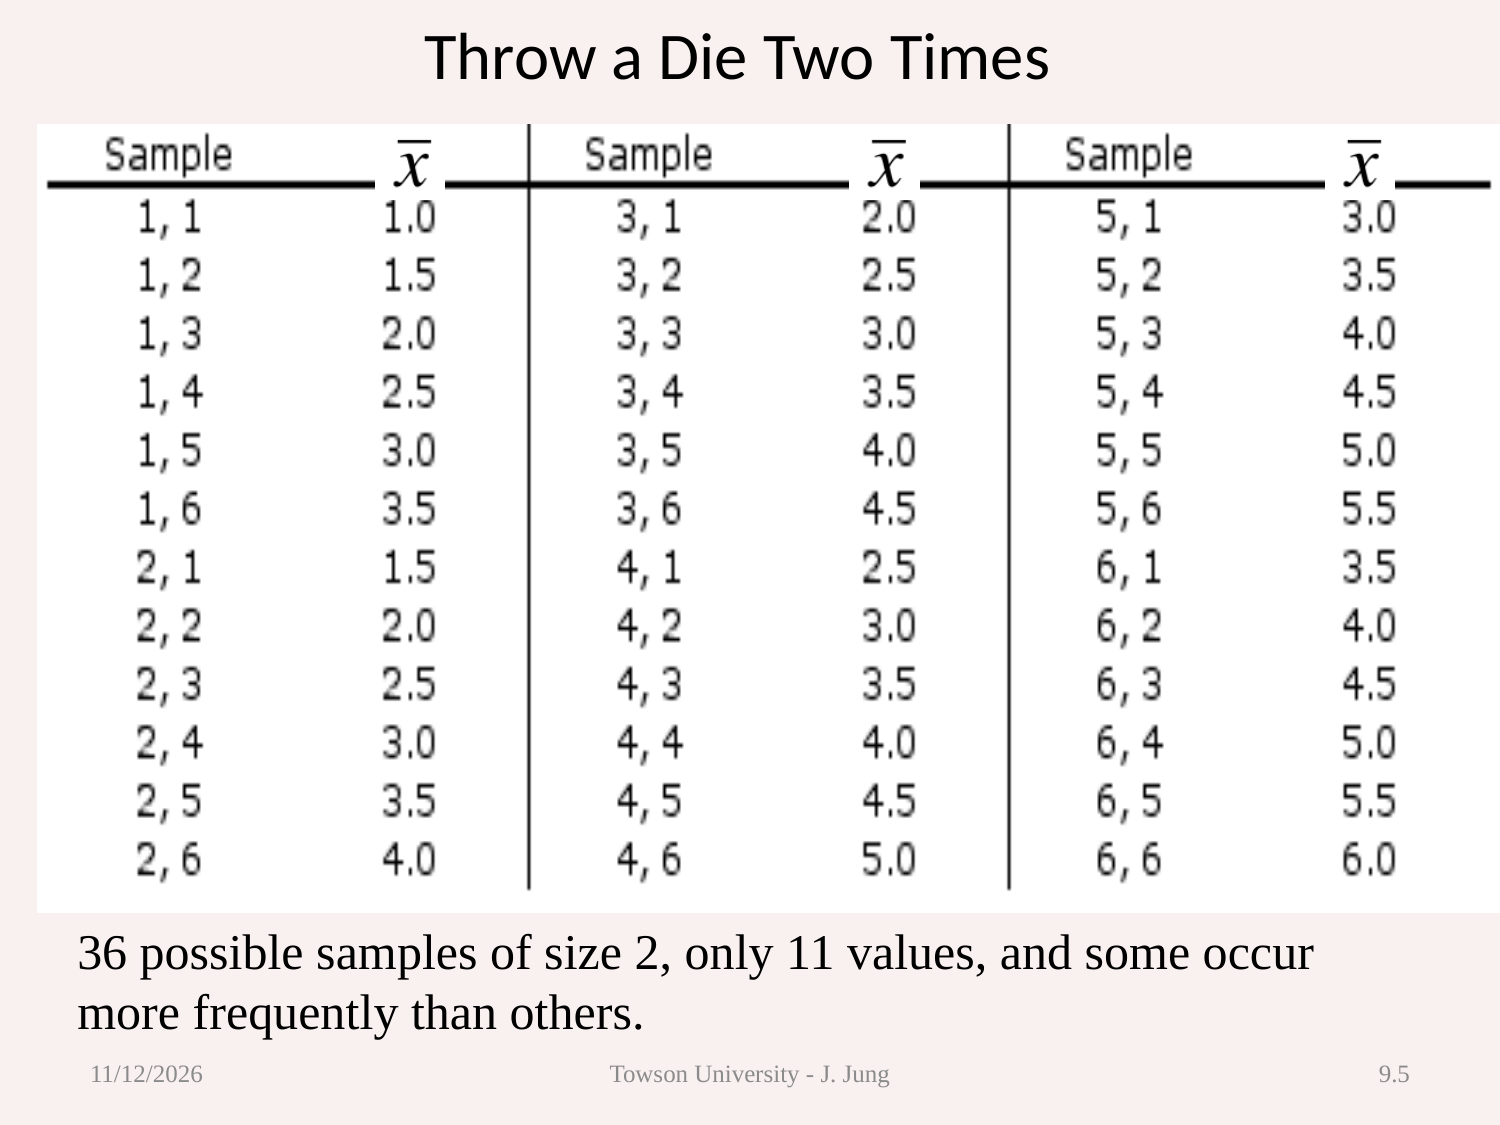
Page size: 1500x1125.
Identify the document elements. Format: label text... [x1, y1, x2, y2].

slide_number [75, 1042, 425, 1103]
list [37, 124, 1500, 913]
picture [849, 124, 920, 201]
footer Towson University - J. Jung [512, 1042, 988, 1103]
text_box 36 possible samples of size 2, only 11 values, and some occur more frequently than others. [62, 922, 1438, 1048]
title Throw a Die Two Times [62, 0, 1413, 105]
picture [374, 124, 445, 201]
slide_number 9.5 [1074, 1048, 1425, 1103]
picture [1324, 124, 1395, 201]
